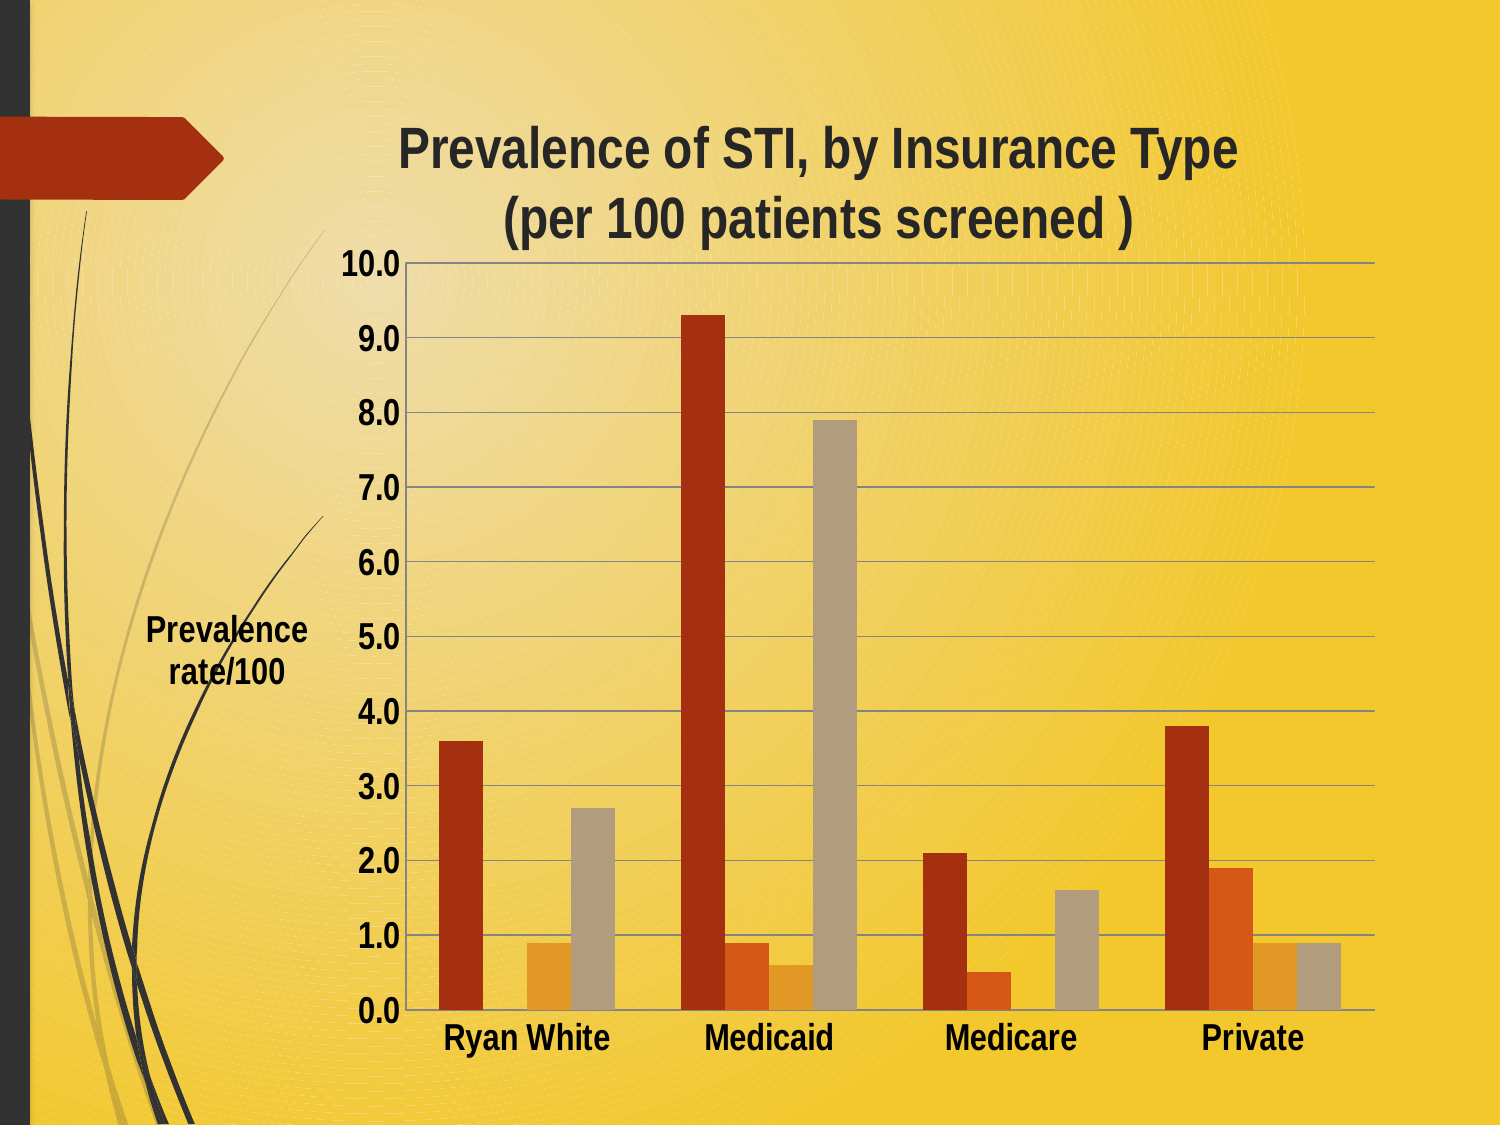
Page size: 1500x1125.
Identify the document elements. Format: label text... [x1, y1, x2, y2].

title Prevalence of STI, by Insurance Type (per 100 patients screened ) [237, 102, 1400, 224]
chart [112, 224, 1401, 1076]
